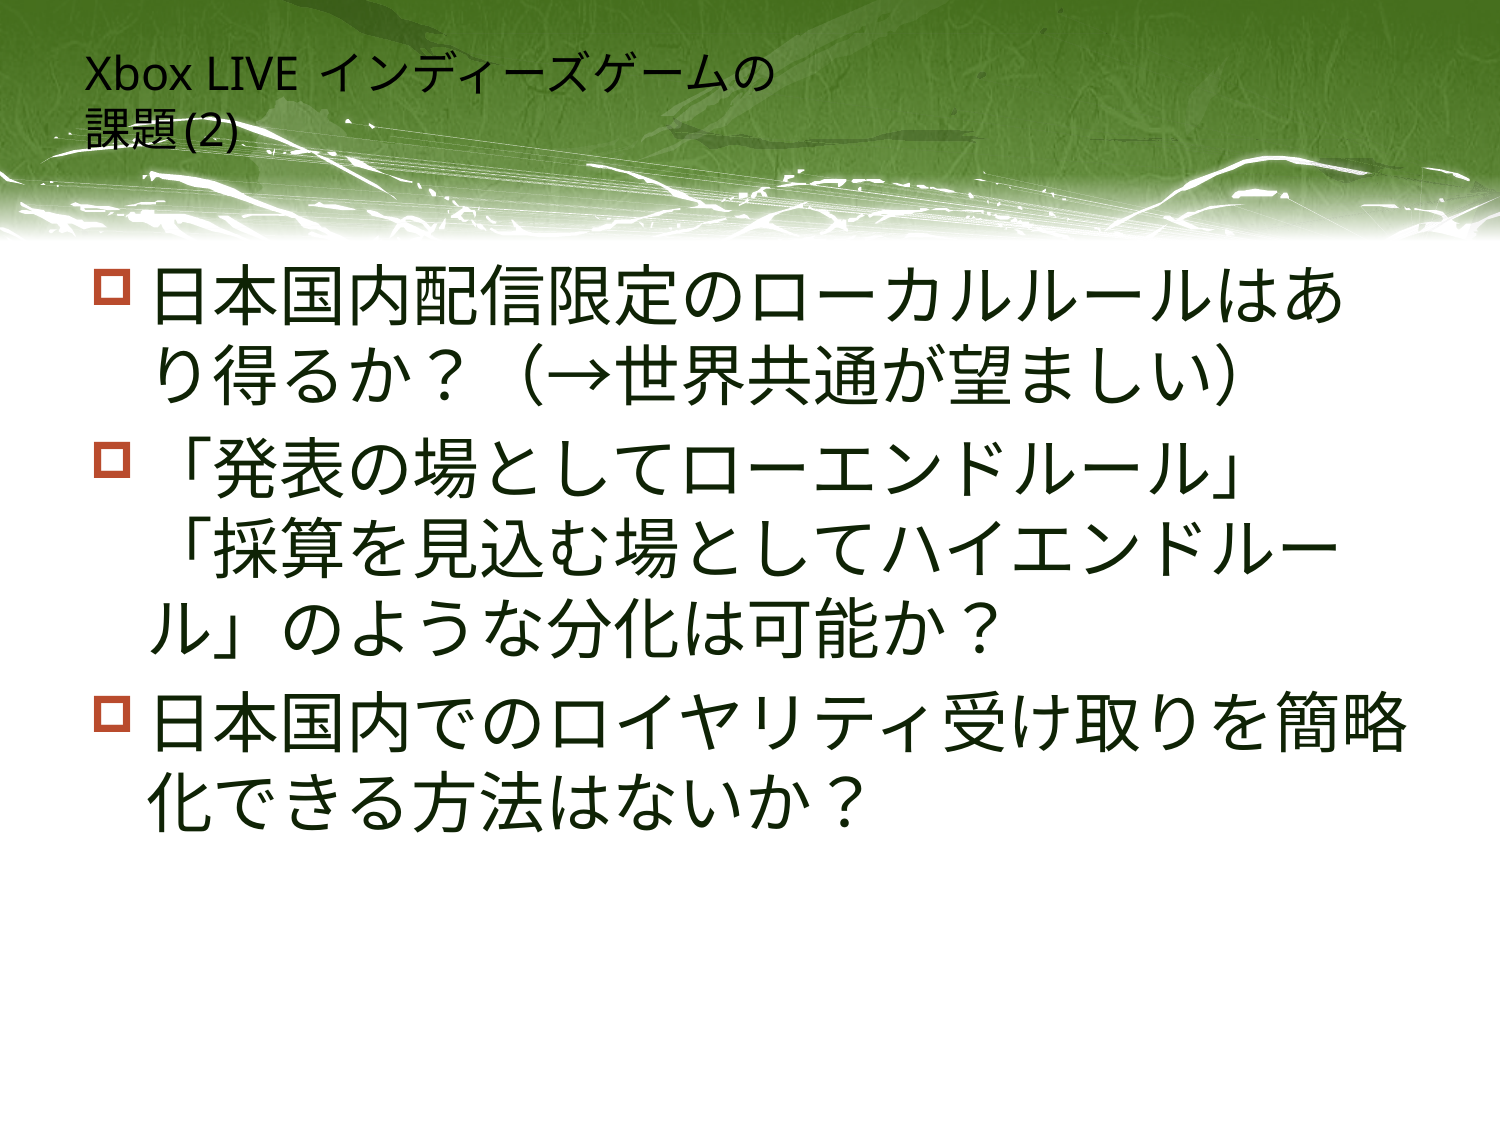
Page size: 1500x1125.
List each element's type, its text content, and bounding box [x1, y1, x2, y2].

list 日本国内配信限定のローカルルールはあり得るか？（→世界共通が望ましい） 「発表の場としてローエンドルール」 「採算を見込む場としてハイエンドルール」のような分化は可能か？ 日本国内でのロイヤリティ受け取りを簡略化できる方法はないか？ [75, 246, 1425, 1005]
title Xbox LIVE インディーズゲームの 課題(2) [70, 35, 1421, 164]
